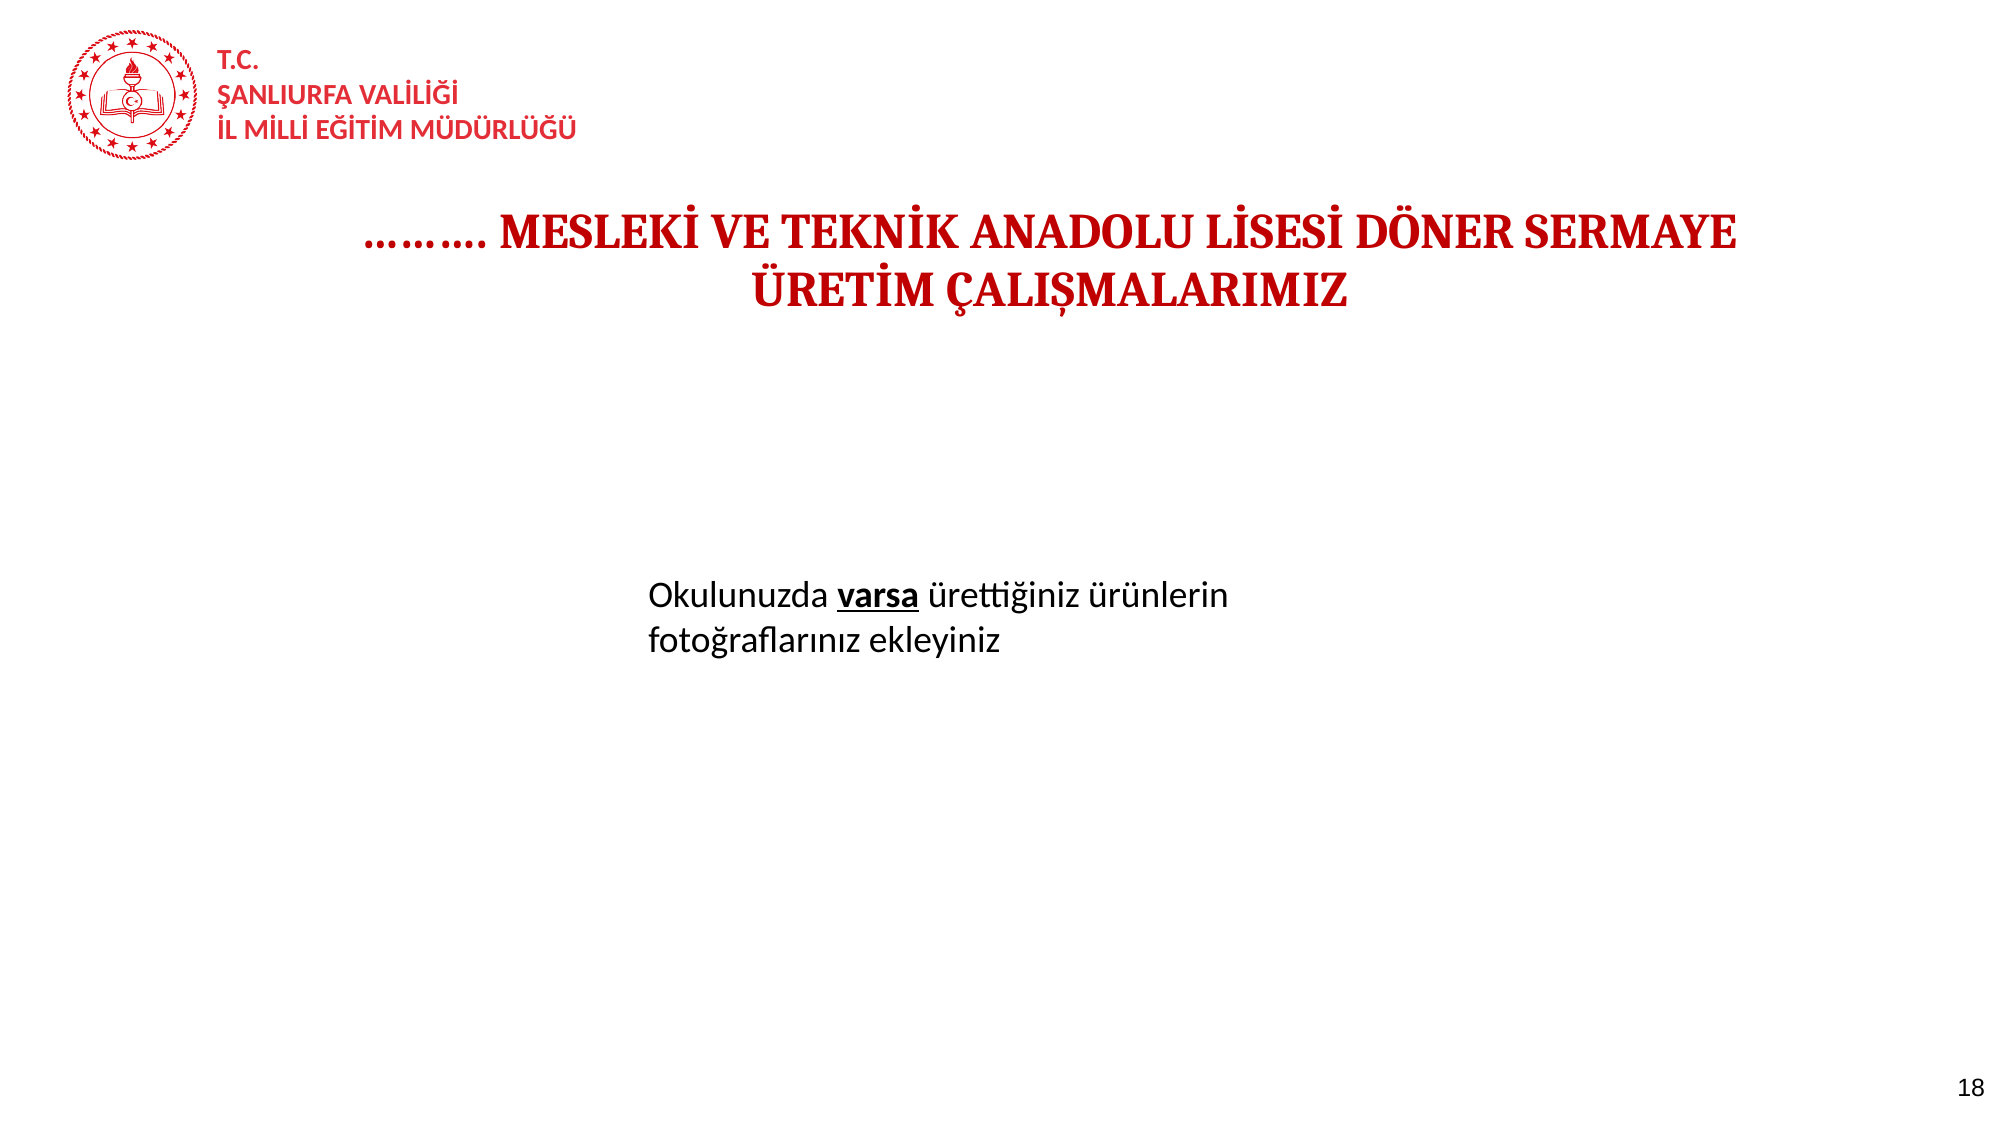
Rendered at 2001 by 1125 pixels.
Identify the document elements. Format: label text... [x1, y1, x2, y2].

text_box Okulunuzda varsa ürettiğiniz ürünlerin fotoğraflarınız ekleyiniz [633, 562, 1288, 668]
text_box ………. MESLEKİ VE TEKNİK ANADOLU LİSESİ DÖNER SERMAYE ÜRETİM ÇALIŞMALARIMIZ [309, 199, 1790, 316]
picture [41, 0, 443, 249]
